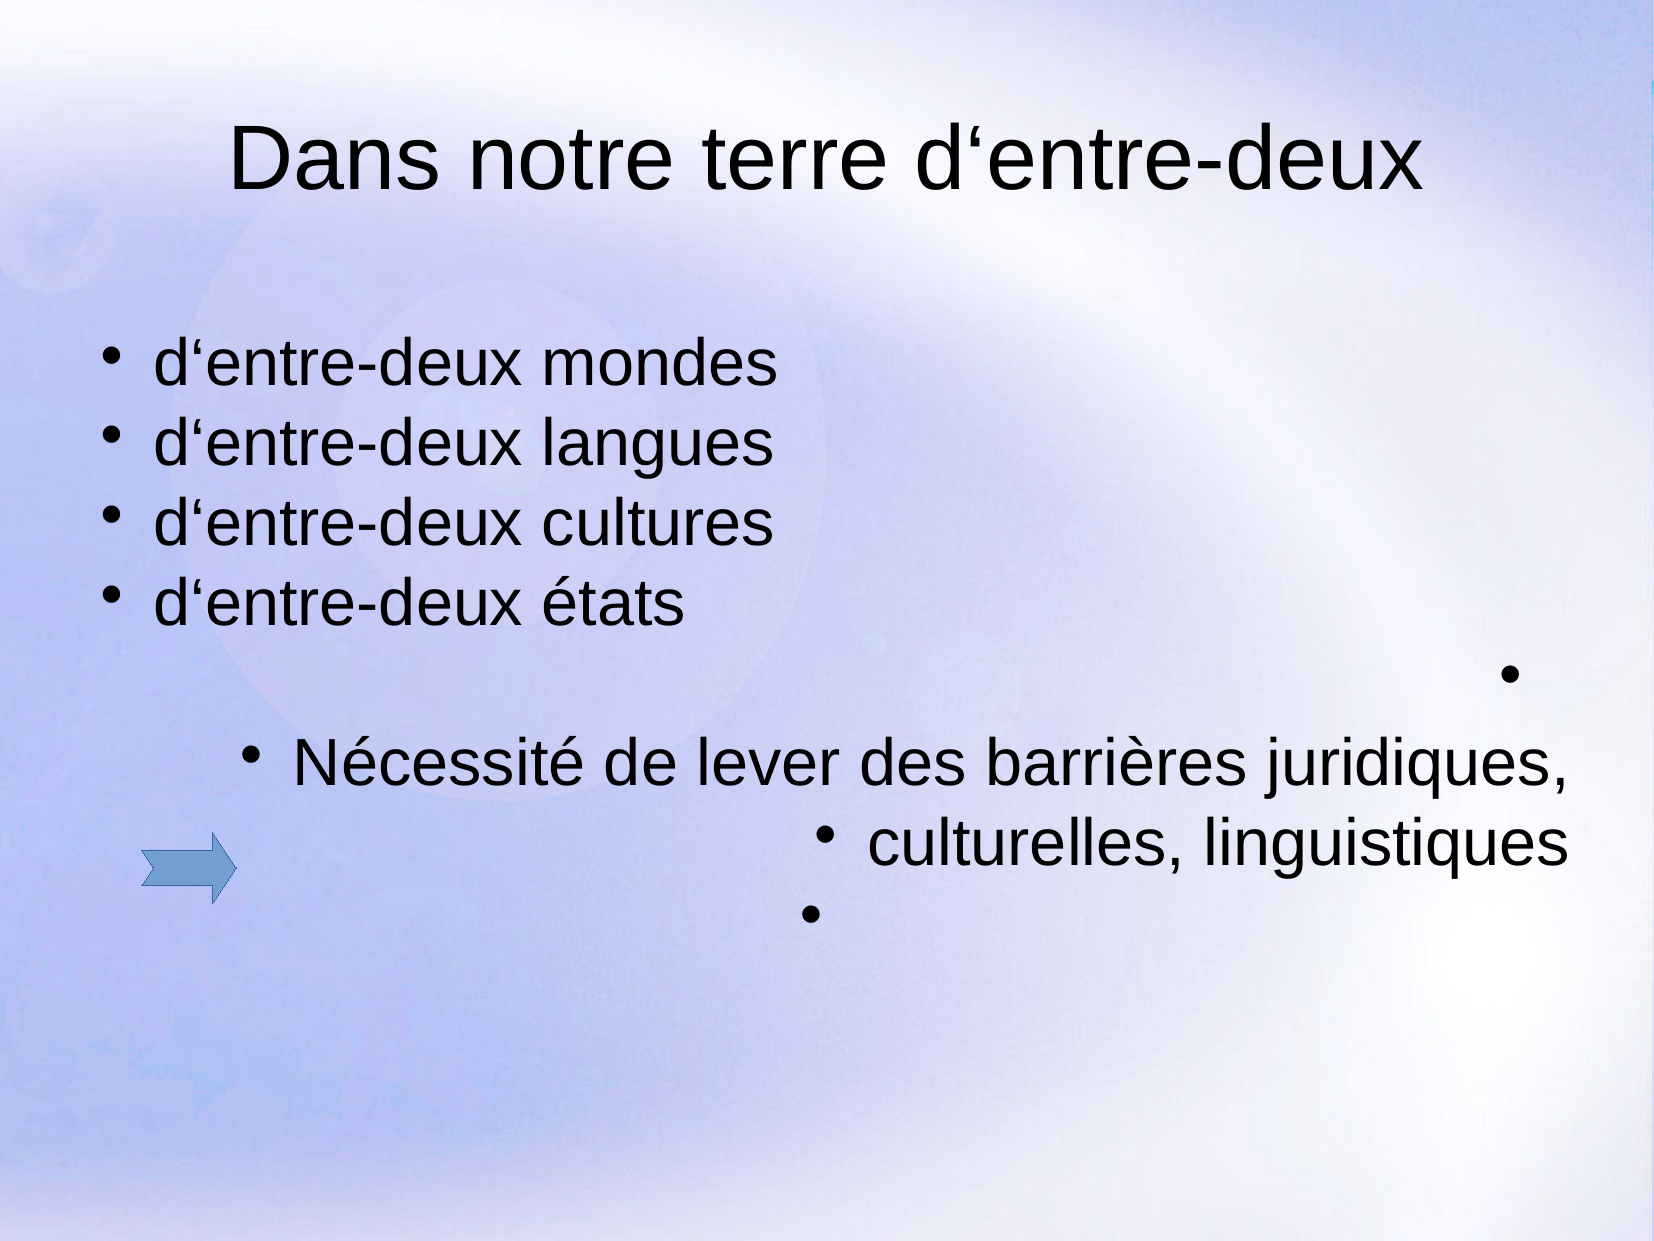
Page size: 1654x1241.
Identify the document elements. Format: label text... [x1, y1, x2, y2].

text_box d‘entre-deux mondes d‘entre-deux langues d‘entre-deux cultures d‘entre-deux états Nécessité de lever des barrières juridiques, culturelles, linguistiques [82, 318, 1571, 1010]
text_box [141, 832, 237, 904]
picture [0, 0, 1654, 1241]
text_box Dans notre terre d‘entre-deux [82, 49, 1571, 257]
